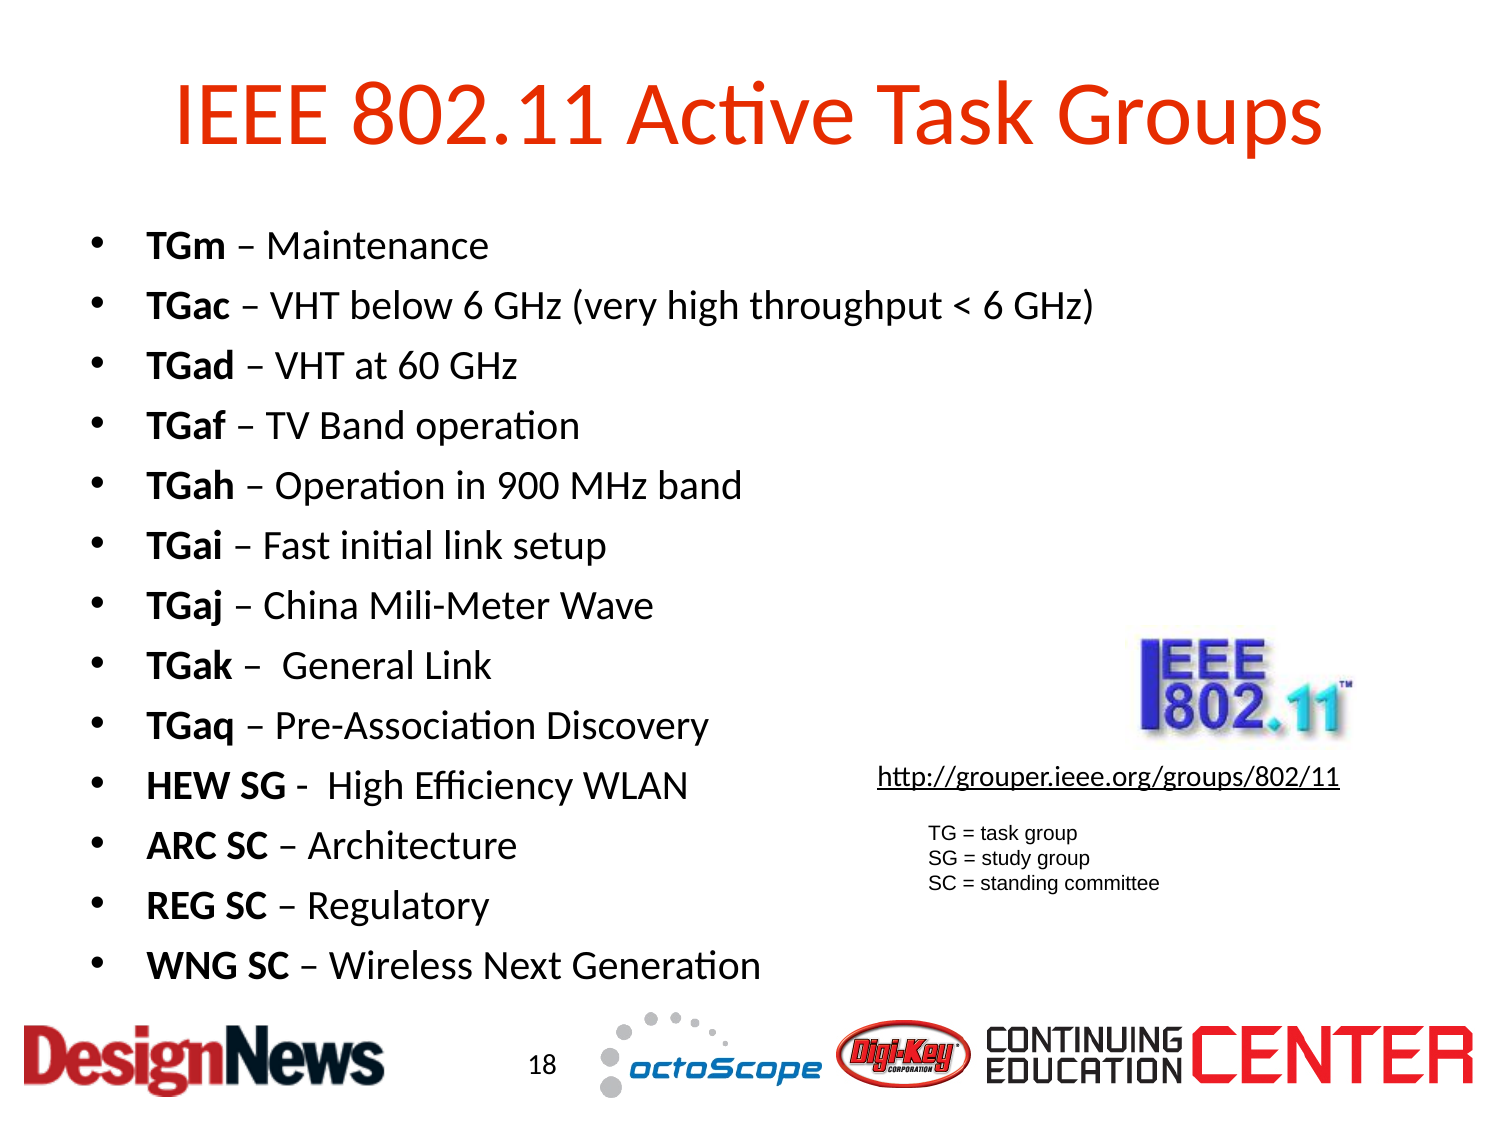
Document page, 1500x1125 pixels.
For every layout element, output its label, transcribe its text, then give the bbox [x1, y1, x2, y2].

picture [1124, 624, 1357, 751]
picture [836, 1020, 1475, 1088]
text_box http://grouper.ieee.org/groups/802/11 [862, 749, 1388, 800]
picture [600, 1012, 822, 1037]
list TGm – Maintenance TGac – VHT below 6 GHz (very high throughput < 6 GHz) TGad – VHT at 60 GHz TGaf – TV Band operation TGah – Operation in 900 MHz band TGai – Fast initial link setup TGaj – China Mili-Meter Wave TGak – General Link TGaq – Pre-Association Discovery HEW SG - High Efficiency WLAN ARC SC – Architecture REG SC – Regulatory WNG SC – Wireless Next Generation [75, 200, 1425, 1000]
text_box TG = task group SG = study group SC = standing committee [913, 812, 1175, 903]
picture [24, 1024, 386, 1097]
title IEEE 802.11 Active Task Groups [75, 45, 1425, 200]
slide_number 18 [512, 1037, 863, 1098]
